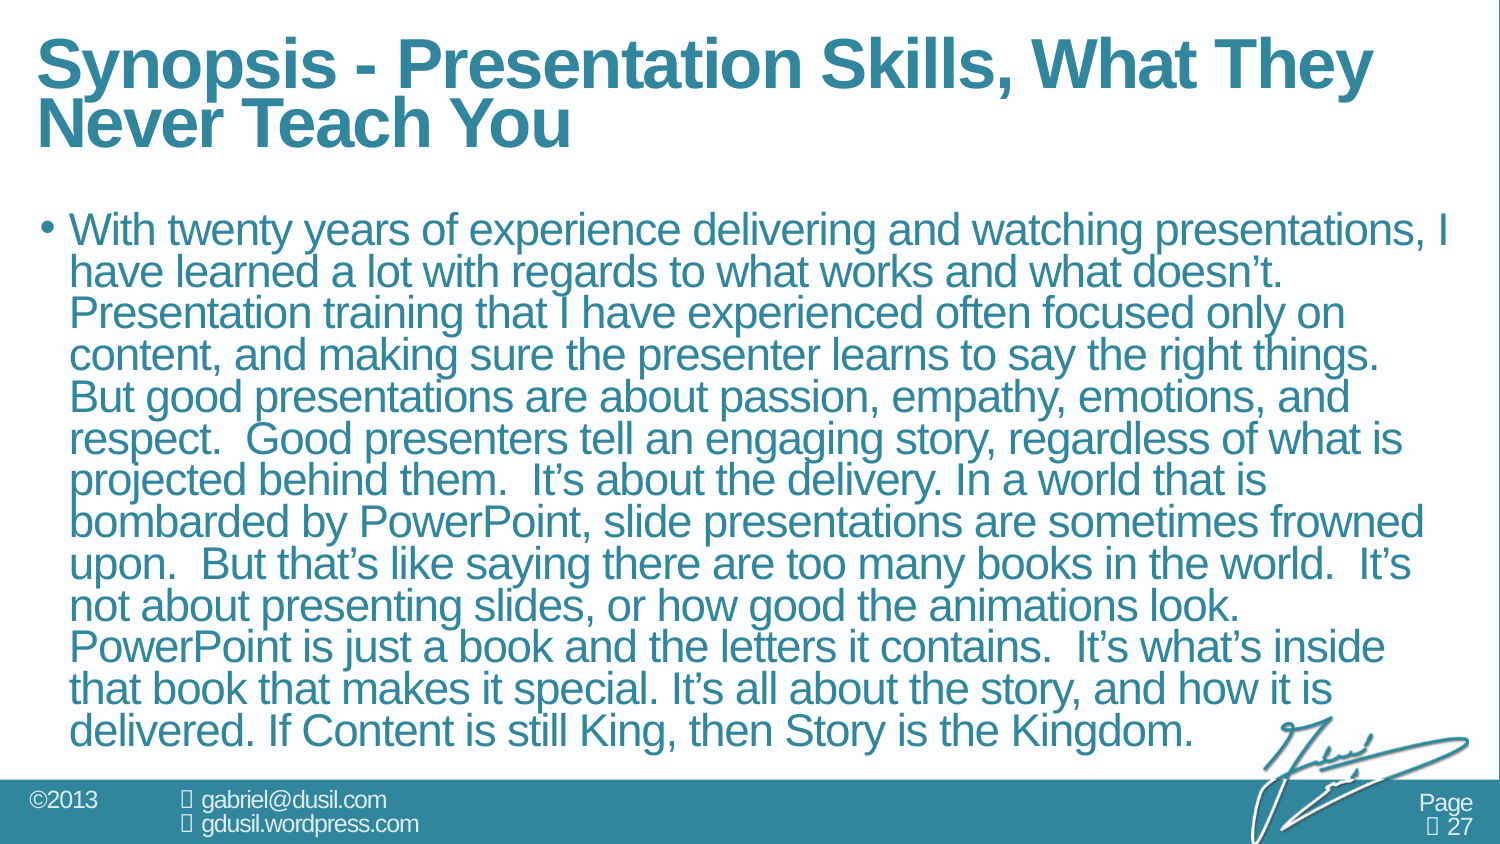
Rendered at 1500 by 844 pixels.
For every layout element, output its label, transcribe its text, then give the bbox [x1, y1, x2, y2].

picture [1251, 754, 1471, 844]
title Synopsis - Presentation Skills, What They Never Teach You [26, 34, 1476, 115]
list With twenty years of experience delivering and watching presentations, I have learned a lot with regards to what works and what doesn’t. Presentation training that I have experienced often focused only on content, and making sure the presenter learns to say the right things. But good presentations are about passion, empathy, emotions, and respect. Good presenters tell an engaging story, regardless of what is projected behind them. It’s about the delivery. In a world that is bombarded by PowerPoint, slide presentations are sometimes frowned upon. But that’s like saying there are too many books in the world. It’s not about presenting slides, or how good the animations look. PowerPoint is just a book and the letters it contains. It’s what’s inside that book that makes it special. It’s all about the story, and how it is delivered. If Content is still King, then Story is the Kingdom. [26, 153, 1472, 754]
